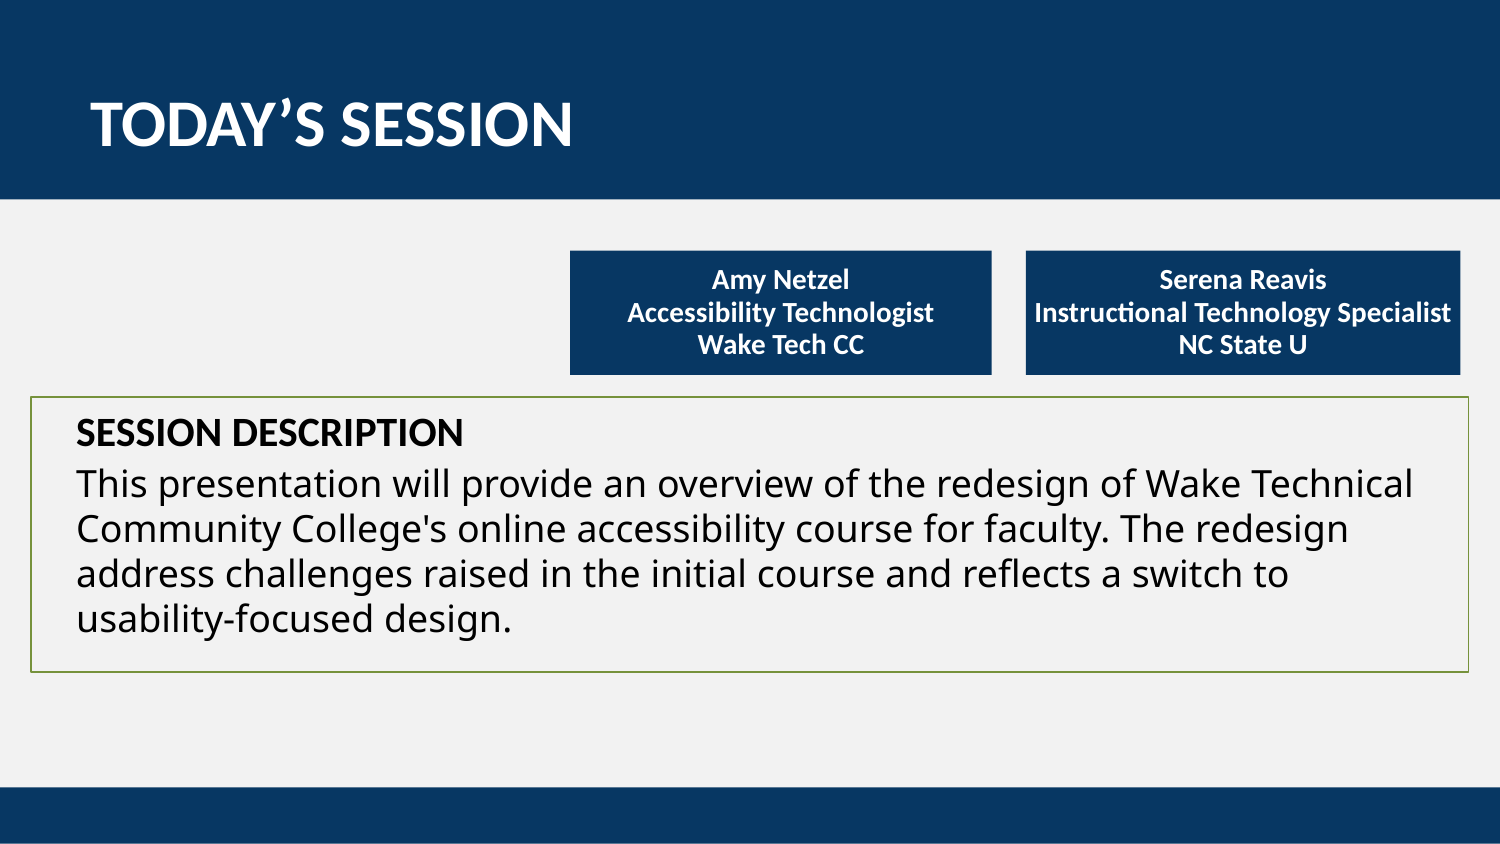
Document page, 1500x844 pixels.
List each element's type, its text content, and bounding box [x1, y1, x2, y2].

title TODAY’S SESSION [75, 33, 1425, 175]
text_box Amy Netzel Accessibility Technologist Wake Tech CC [570, 250, 992, 375]
list SESSION DESCRIPTION This presentation will provide an overview of the redesign of Wake Technical Community College's online accessibility course for faculty. The redesign address challenges raised in the initial course and reflects a switch to usability-focused design. [31, 396, 1469, 672]
text_box Serena Reavis Instructional Technology Specialist NC State U [1025, 250, 1461, 375]
